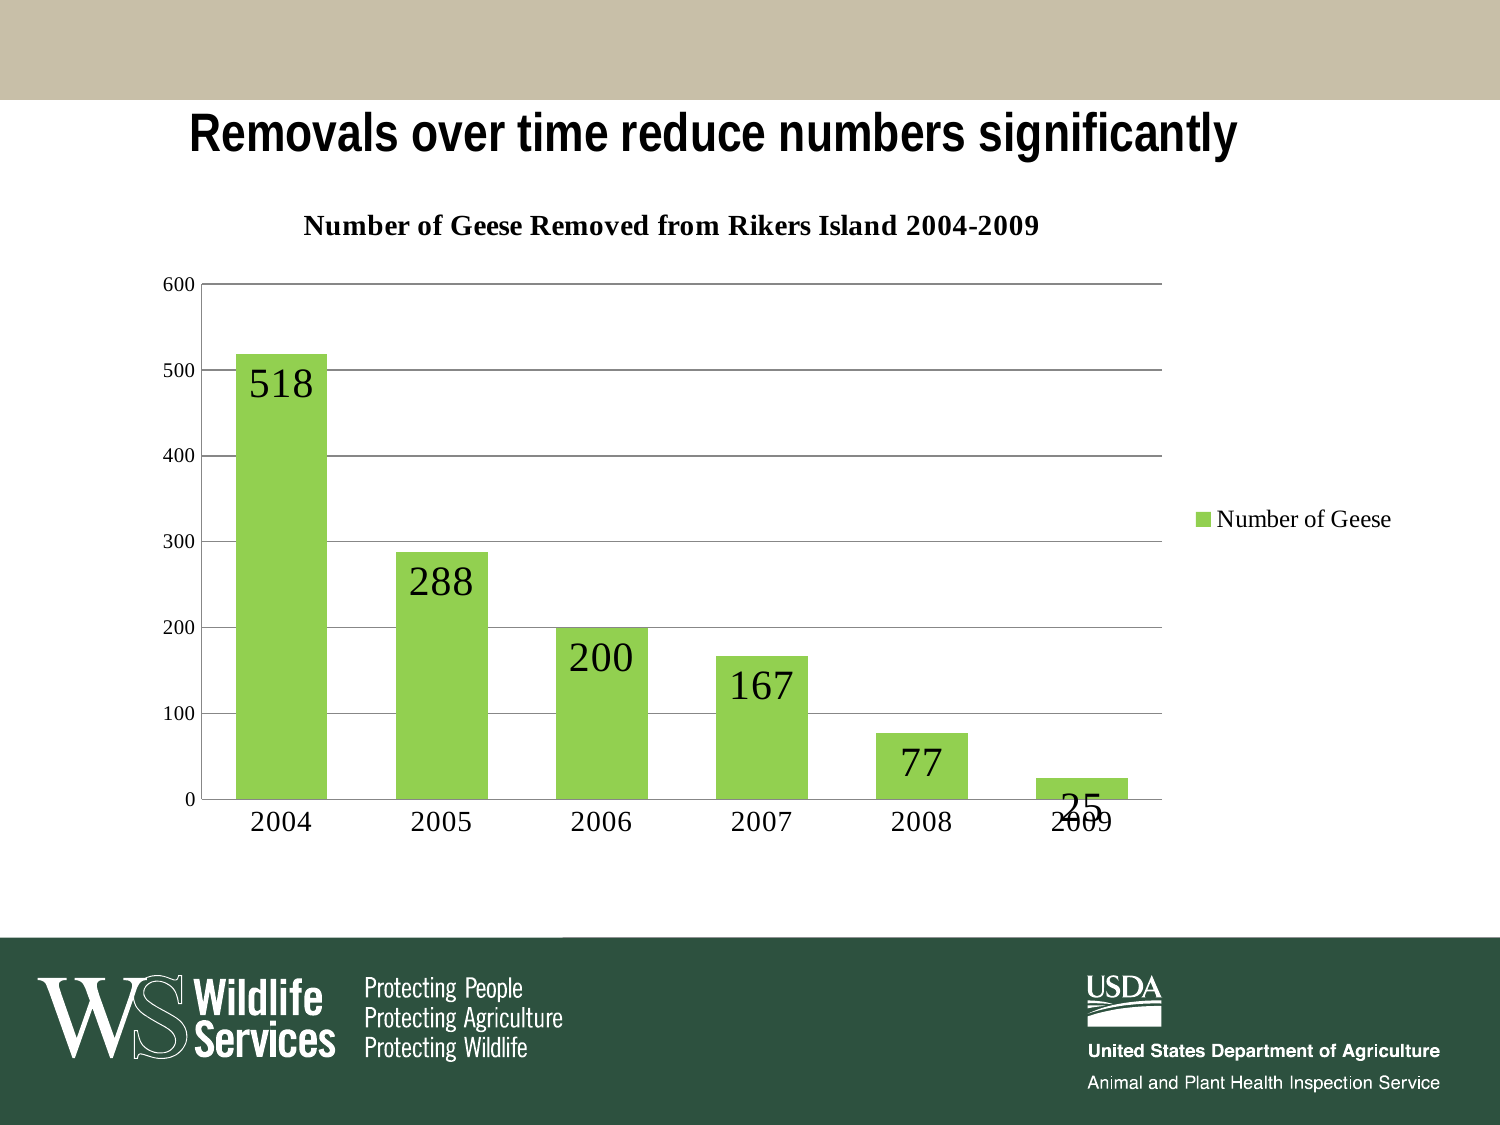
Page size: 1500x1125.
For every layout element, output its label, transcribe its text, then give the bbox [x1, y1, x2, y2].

text_box Removals over time reduce numbers significantly [174, 90, 1500, 171]
picture [1086, 974, 1163, 1027]
chart [137, 187, 1413, 852]
picture [1087, 1043, 1440, 1093]
picture [37, 974, 563, 1063]
